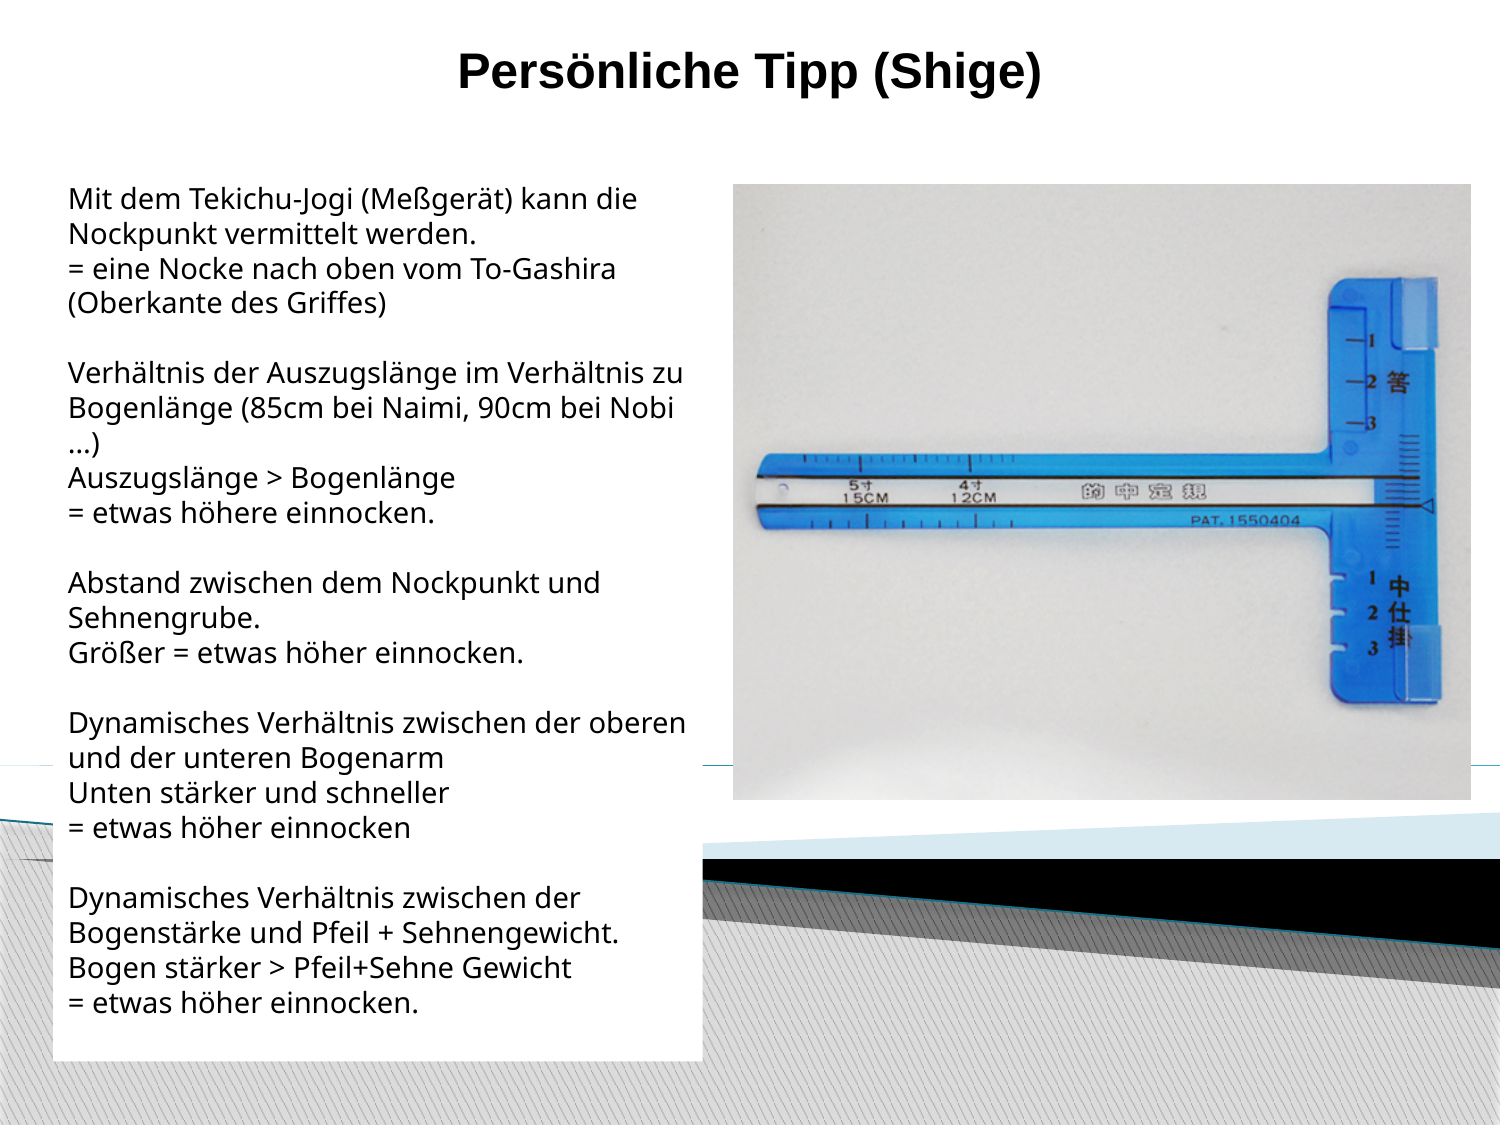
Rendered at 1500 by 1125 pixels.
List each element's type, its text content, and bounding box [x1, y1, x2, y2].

picture [733, 184, 1471, 800]
text_box Persönliche Tipp (Shige) [29, 30, 1471, 106]
text_box Mit dem Tekichu-Jogi (Meßgerät) kann die Nockpunkt vermittelt werden. = eine Nocke nach oben vom To-Gashira (Oberkante des Griffes) Verhältnis der Auszugslänge im Verhältnis zu Bogenlänge (85cm bei Naimi, 90cm bei Nobi …) Auszugslänge > Bogenlänge = etwas höhere einnocken. Abstand zwischen dem Nockpunkt und Sehnengrube. Größer = etwas höher einnocken. Dynamisches Verhältnis zwischen der oberen und der unteren Bogenarm Unten stärker und schneller = etwas höher einnocken Dynamisches Verhältnis zwischen der Bogenstärke und Pfeil + Sehnengewicht. Bogen stärker > Pfeil+Sehne Gewicht = etwas höher einnocken. [53, 172, 703, 1062]
picture [703, 882, 1500, 989]
picture [5, 859, 53, 863]
